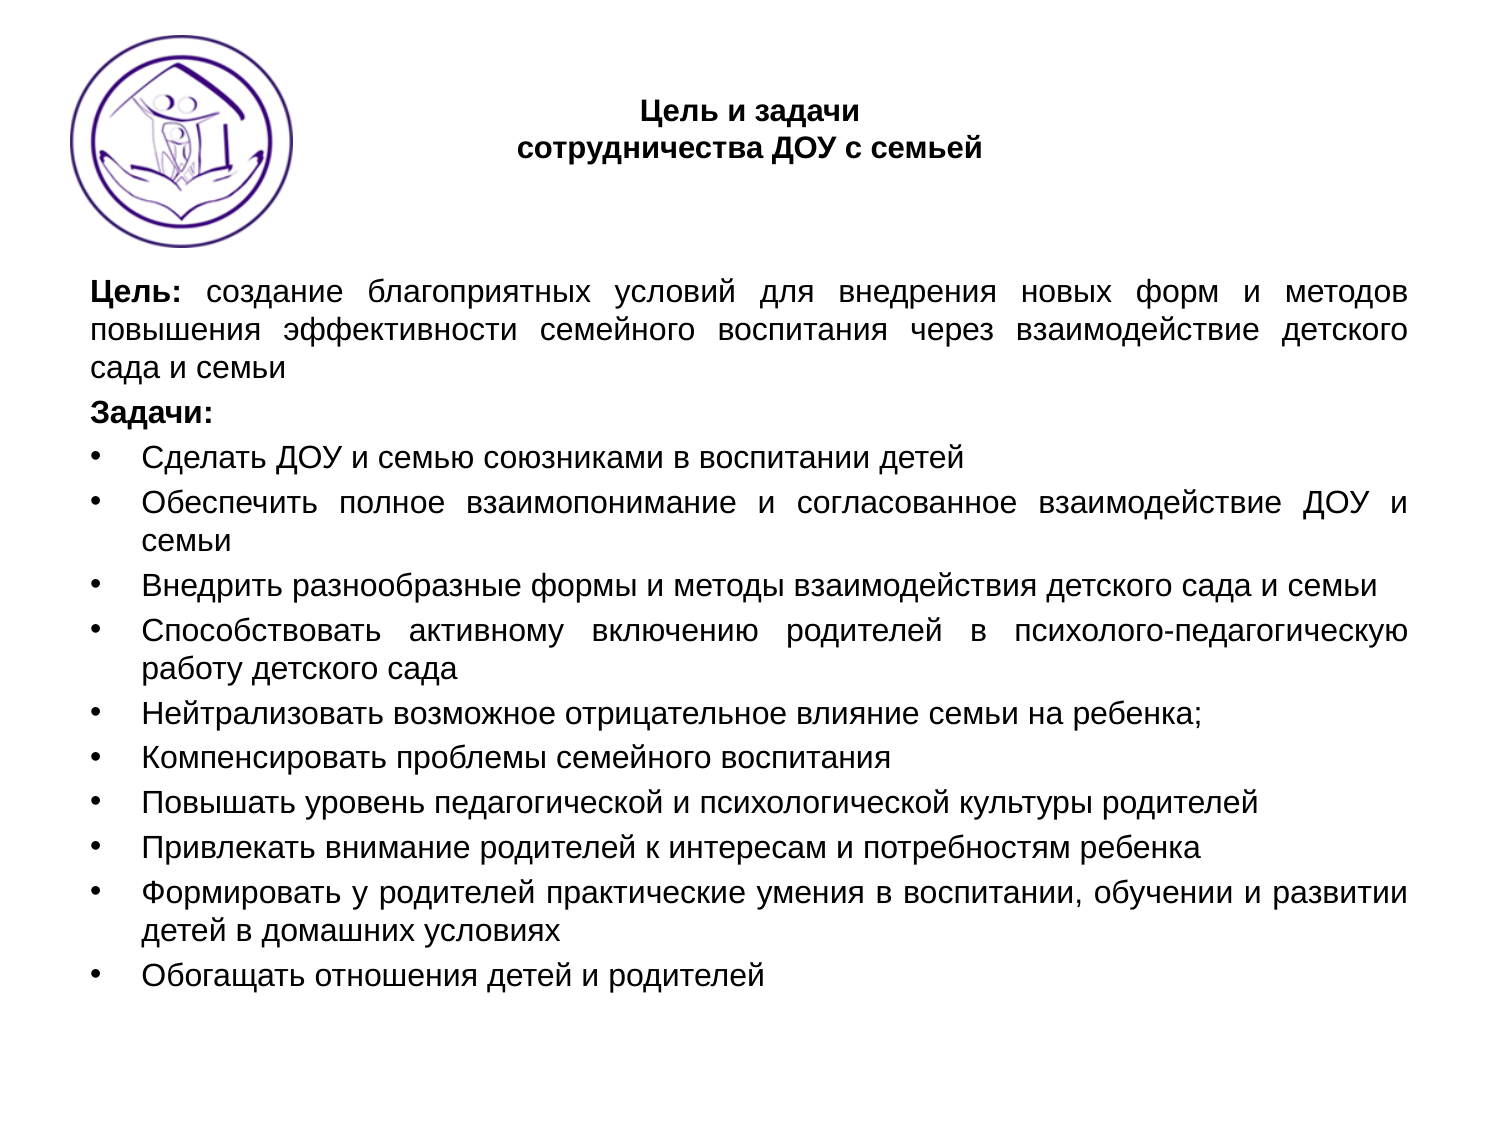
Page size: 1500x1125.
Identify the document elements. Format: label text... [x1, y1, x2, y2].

title Цель и задачи сотрудничества ДОУ с семьей [296, 45, 1425, 233]
list Цель: создание благоприятных условий для внедрения новых форм и методов повышения эффективности семейного воспитания через взаимодействие детского сада и семьи Задачи: Сделать ДОУ и семью союзниками в воспитании детей Обеспечить полное взаимопонимание и согласованное взаимодействие ДОУ и семьи Внедрить разнообразные формы и методы взаимодействия детского сада и семьи Способствовать активному включению родителей в психолого-педагогическую работу детского сада Нейтрализовать возможное отрицательное влияние семьи на ребенка; Компенсировать проблемы семейного воспитания Повышать уровень педагогической и психологической культуры родителей Привлекать внимание родителей к интересам и потребностям ребенка Формировать у родителей практические умения в воспитании, обучении и развитии детей в домашних условиях Обогащать отношения детей и родителей [75, 262, 1425, 1005]
picture [70, 34, 293, 248]
